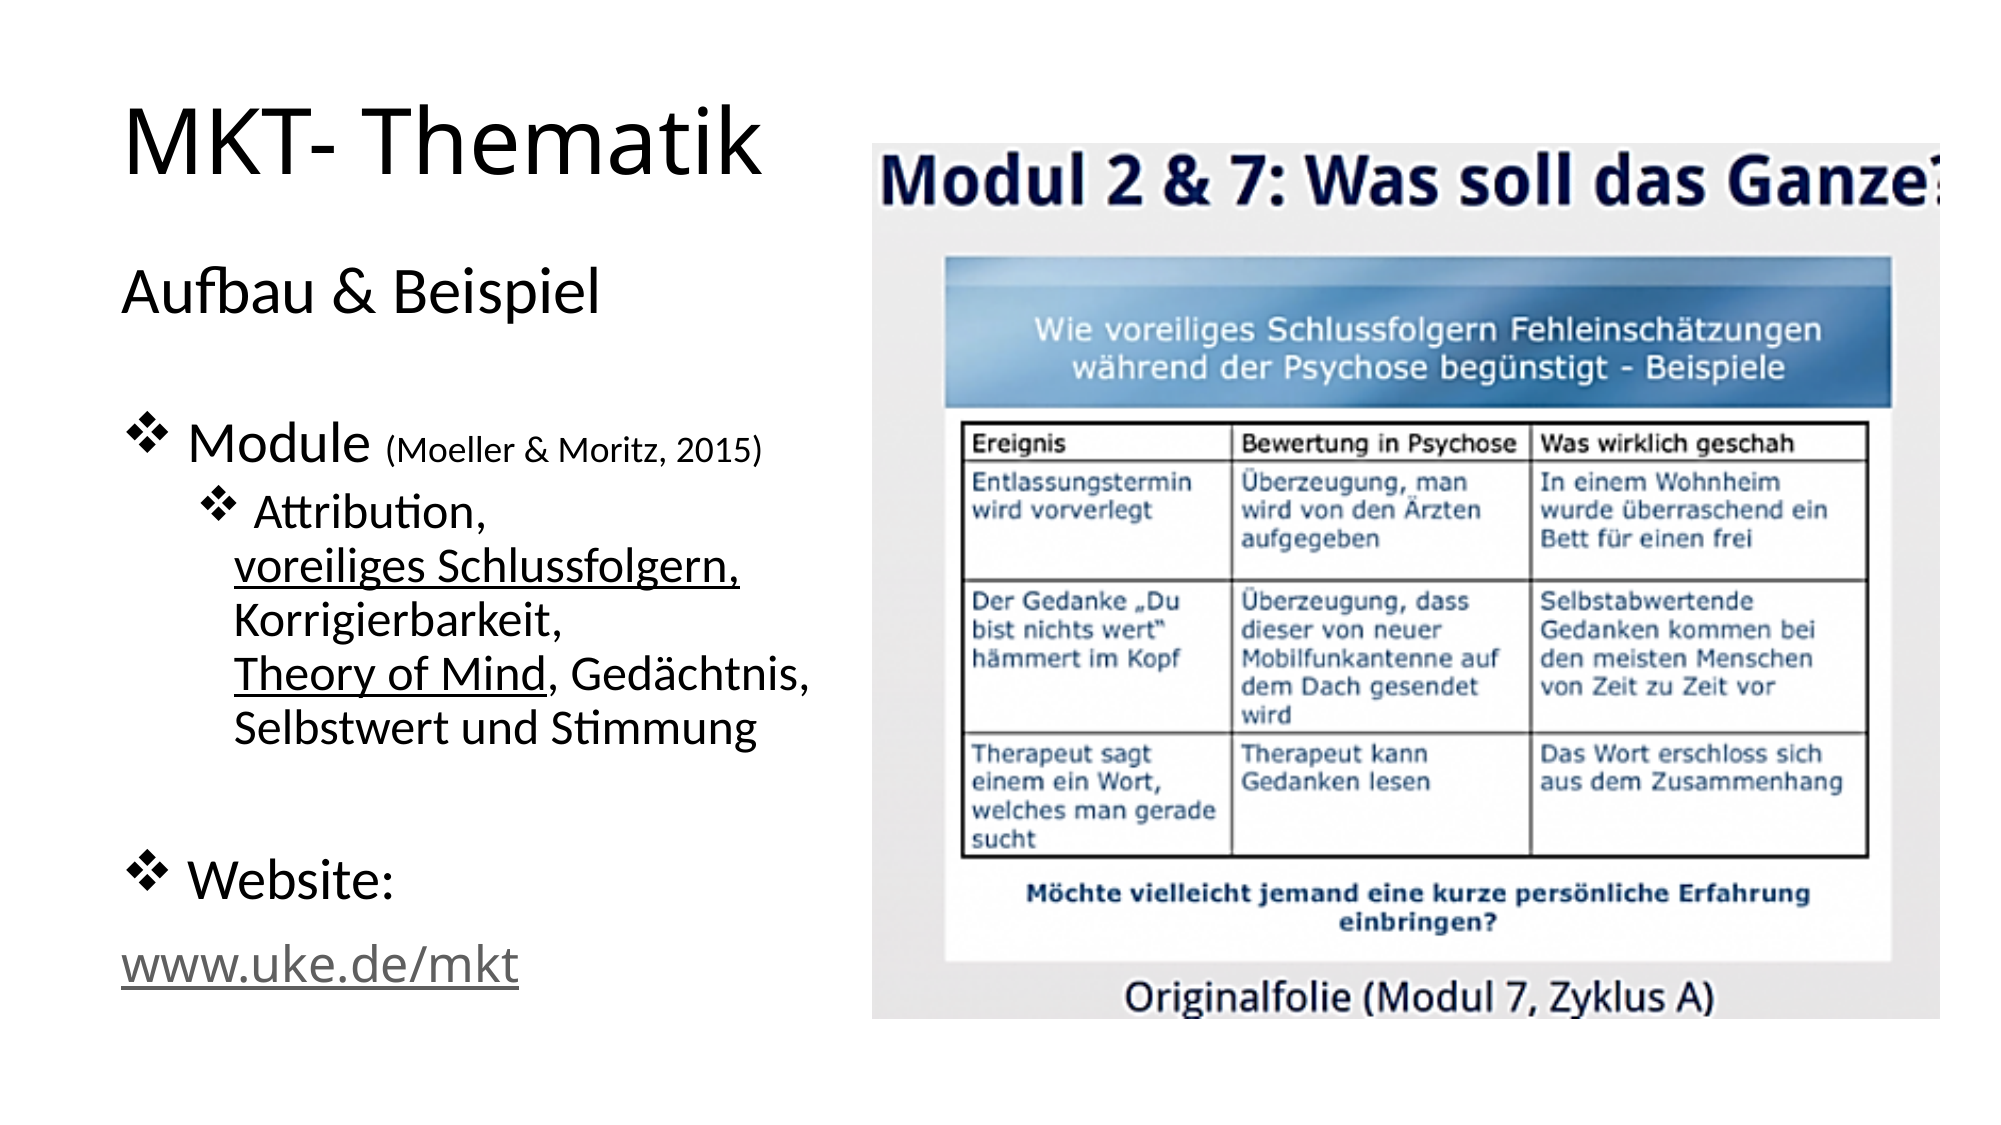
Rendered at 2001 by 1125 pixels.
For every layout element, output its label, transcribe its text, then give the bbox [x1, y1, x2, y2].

list Aufbau & Beispiel Module (Moeller & Moritz, 2015) Attribution, voreiliges Schlussfolgern, Korrigierbarkeit, Theory of Mind, Gedächtnis, Selbstwert und Stimmung Website: www.uke.de/mkt [106, 248, 873, 1078]
picture [872, 143, 1940, 1019]
title MKT- Thematik [106, 111, 873, 178]
